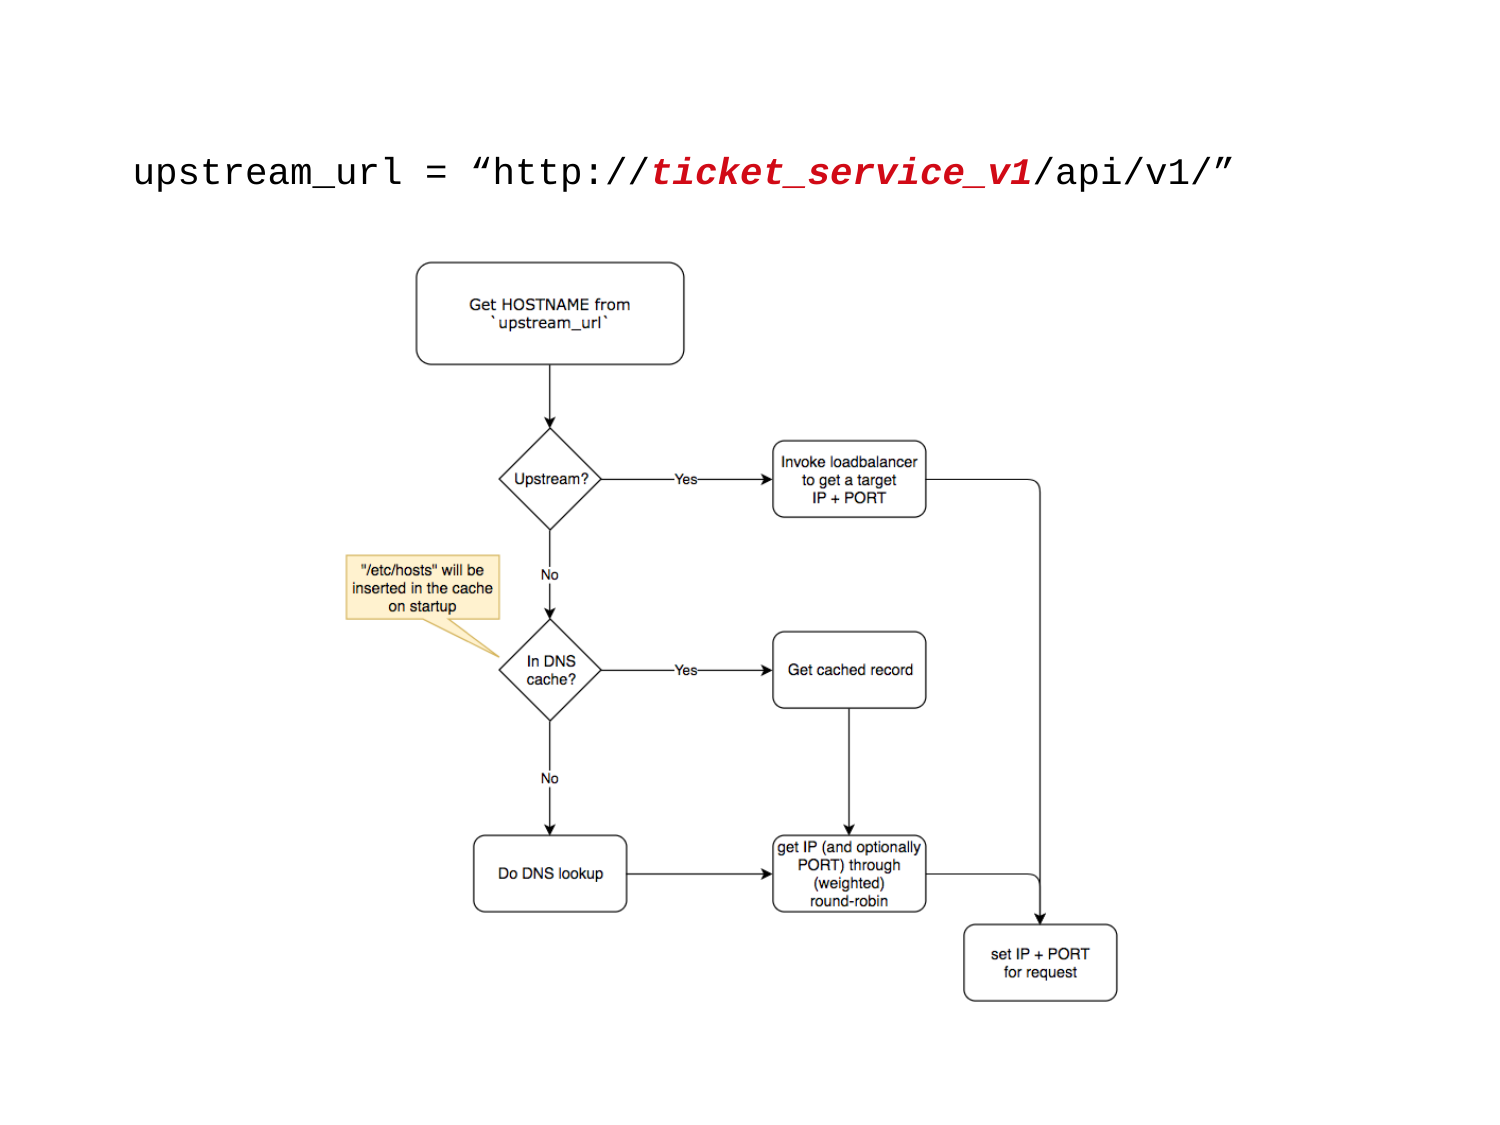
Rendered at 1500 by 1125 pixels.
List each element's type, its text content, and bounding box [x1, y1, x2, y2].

picture [318, 254, 1152, 1023]
list upstream_url = “http://ticket_service_v1/api/v1/” [124, 139, 1376, 241]
